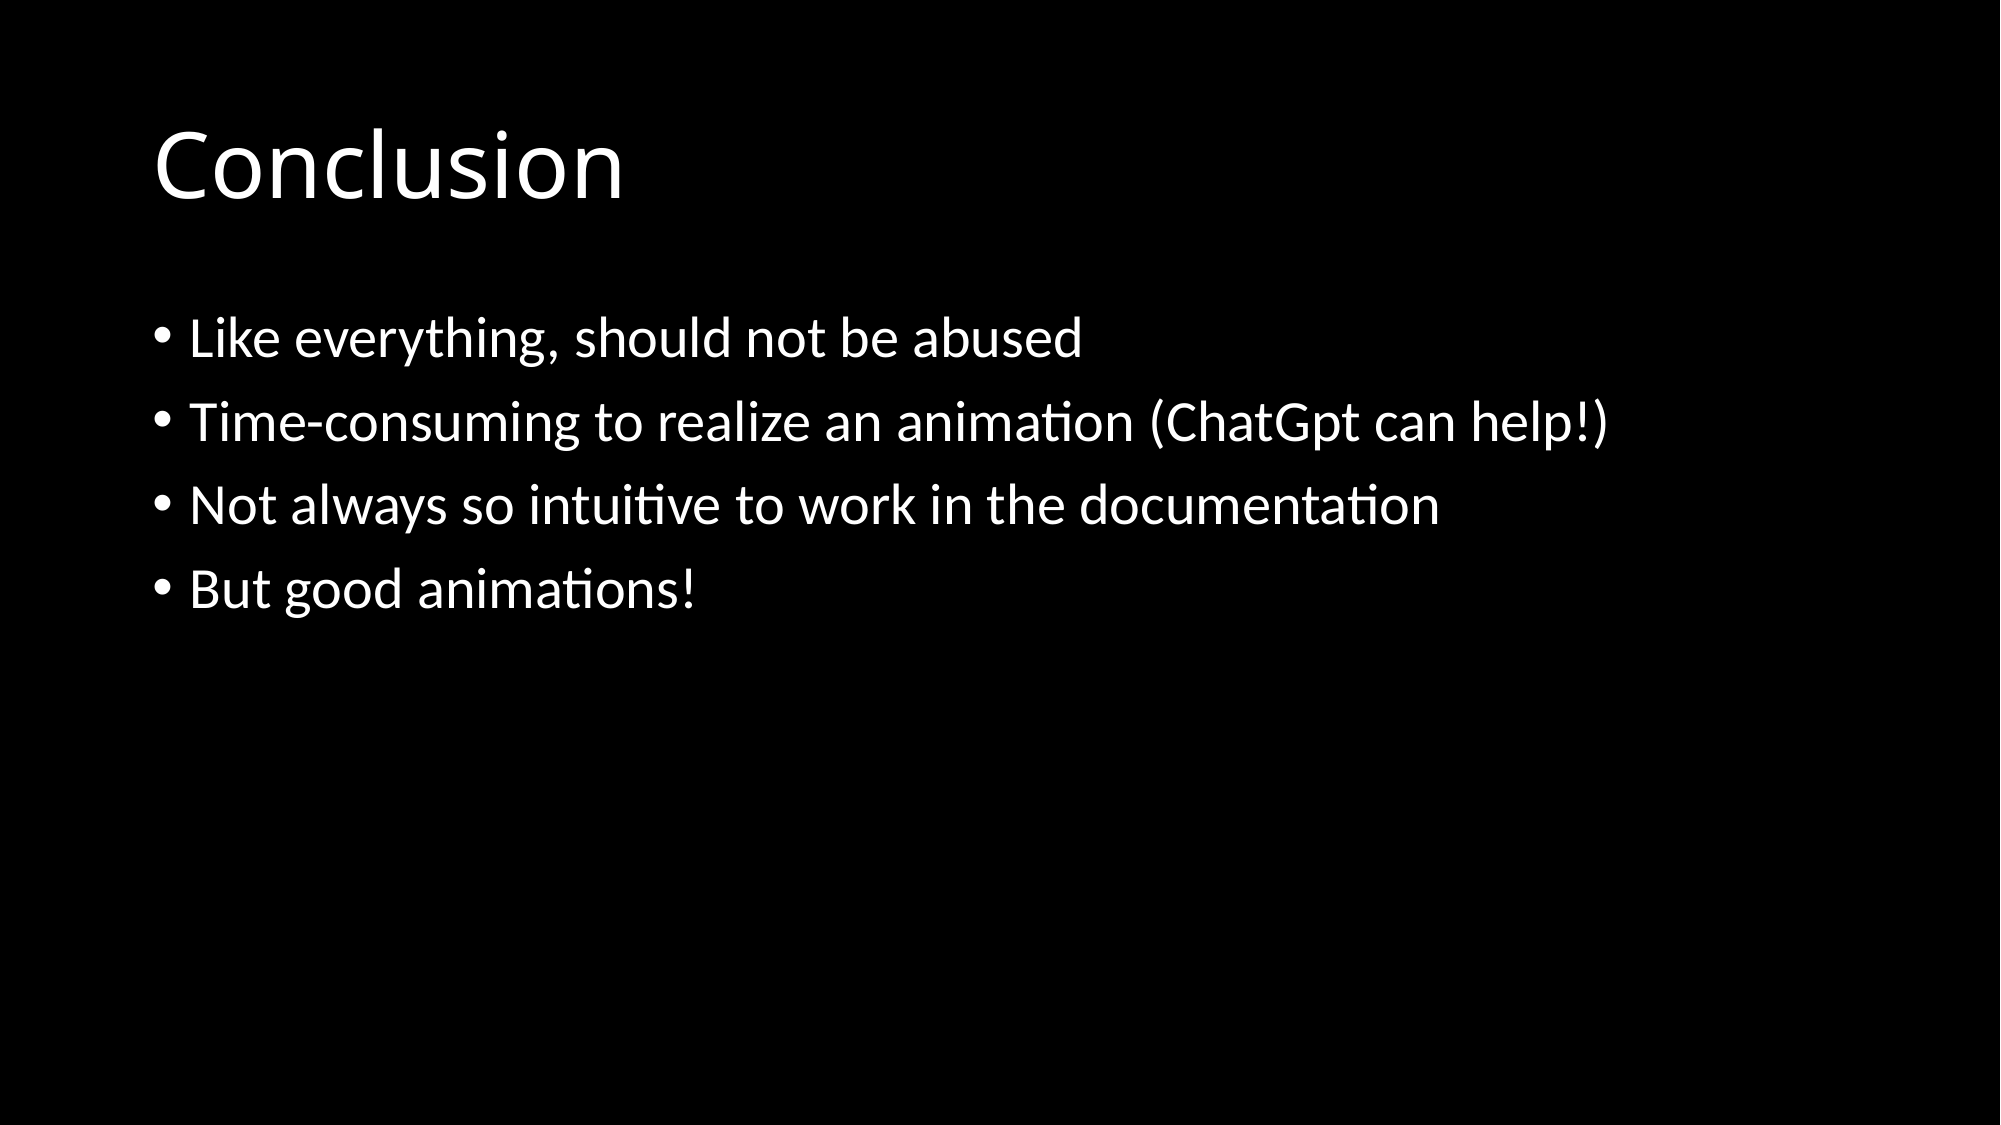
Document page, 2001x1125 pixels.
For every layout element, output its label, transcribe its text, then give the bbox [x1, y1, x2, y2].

title Conclusion [137, 59, 1863, 278]
list Like everything, should not be abused Time-consuming to realize an animation (ChatGpt can help!) Not always so intuitive to work in the documentation But good animations! [137, 299, 1863, 1014]
